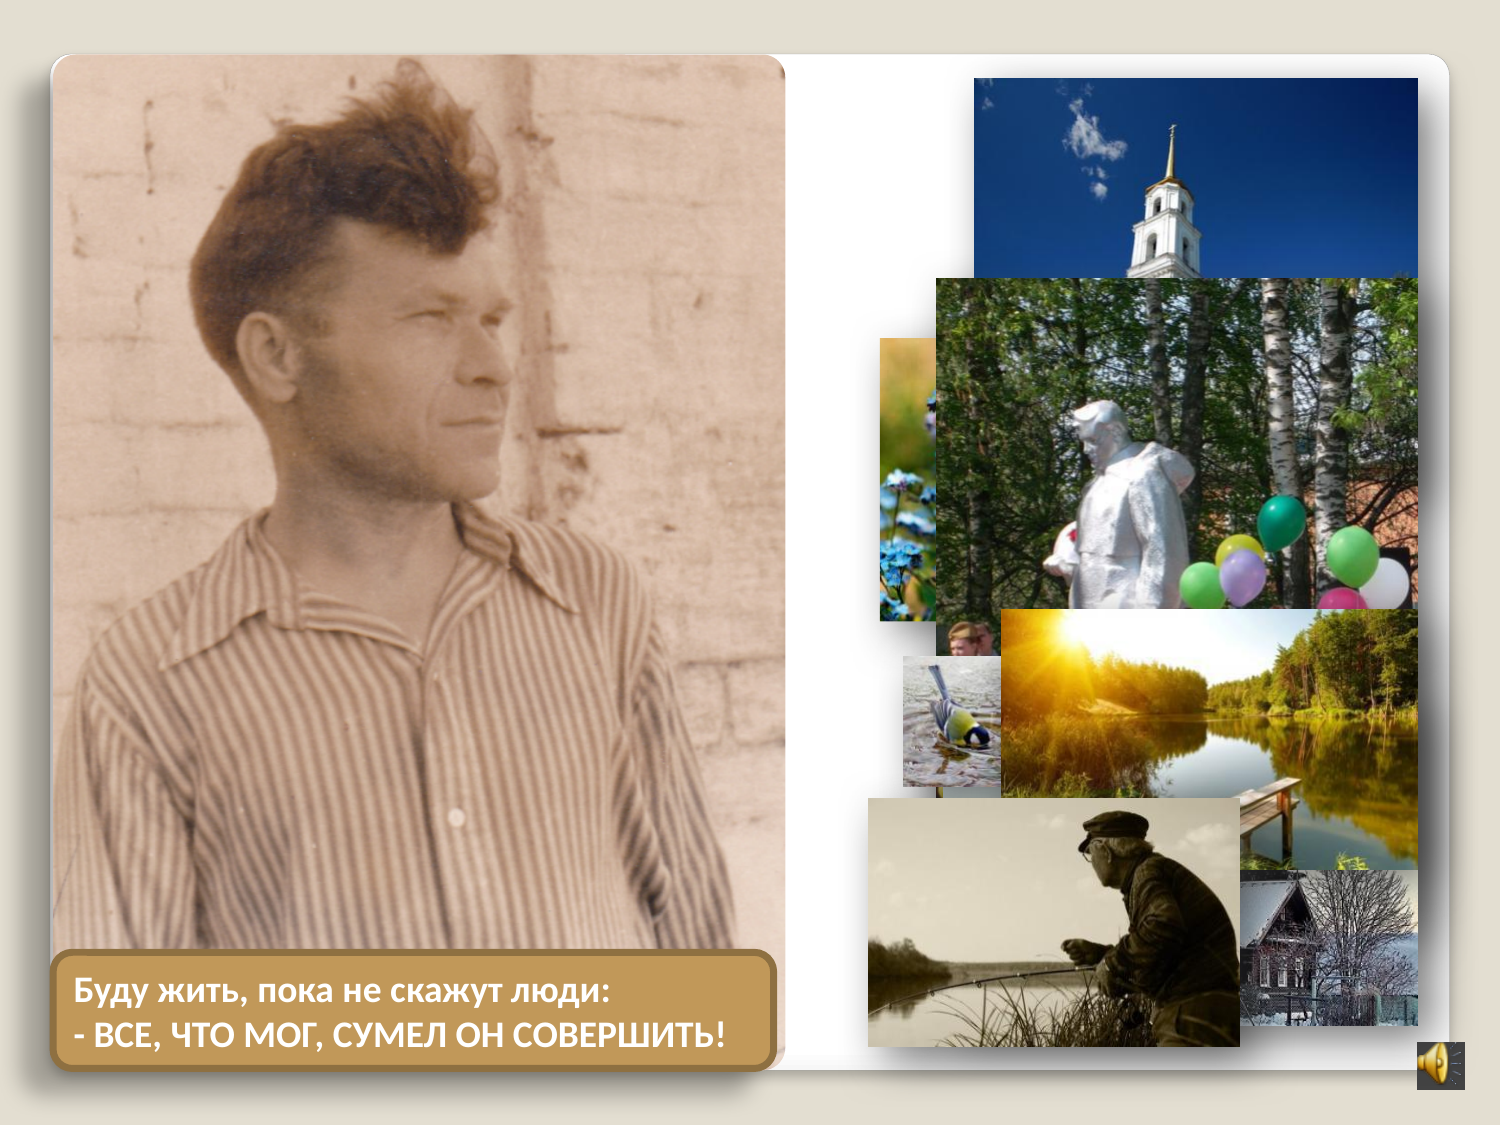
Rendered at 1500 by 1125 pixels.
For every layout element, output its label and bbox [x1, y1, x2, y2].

picture [867, 77, 1418, 1047]
picture [52, 54, 786, 1071]
picture [1415, 1040, 1467, 1092]
